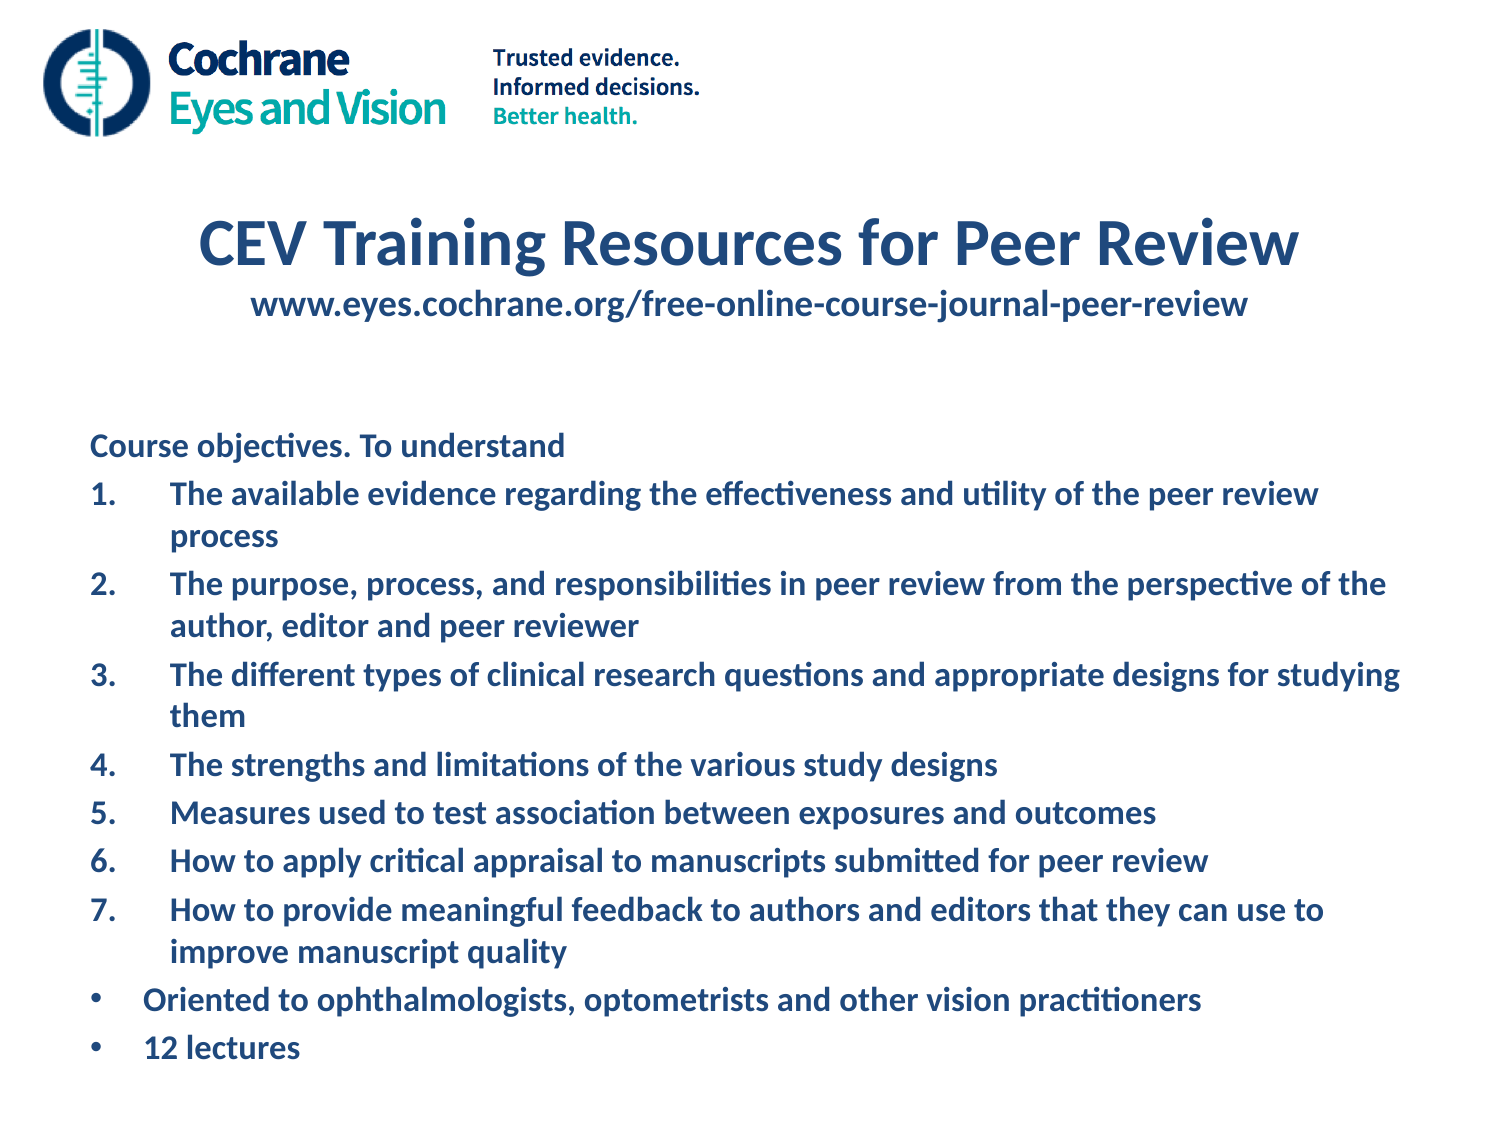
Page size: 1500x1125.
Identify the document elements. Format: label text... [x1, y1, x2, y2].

title CEV Training Resources for Peer Review www.eyes.cochrane.org/free-online-course-journal-peer-review [75, 190, 1425, 378]
picture [33, 3, 718, 153]
list Course objectives. To understand The available evidence regarding the effectiveness and utility of the peer review process The purpose, process, and responsibilities in peer review from the perspective of the author, editor and peer reviewer The different types of clinical research questions and appropriate designs for studying them The strengths and limitations of the various study designs Measures used to test association between exposures and outcomes How to apply critical appraisal to manuscripts submitted for peer review How to provide meaningful feedback to authors and editors that they can use to improve manuscript quality Oriented to ophthalmologists, optometrists and other vision practitioners 12 lectures [75, 415, 1425, 1081]
